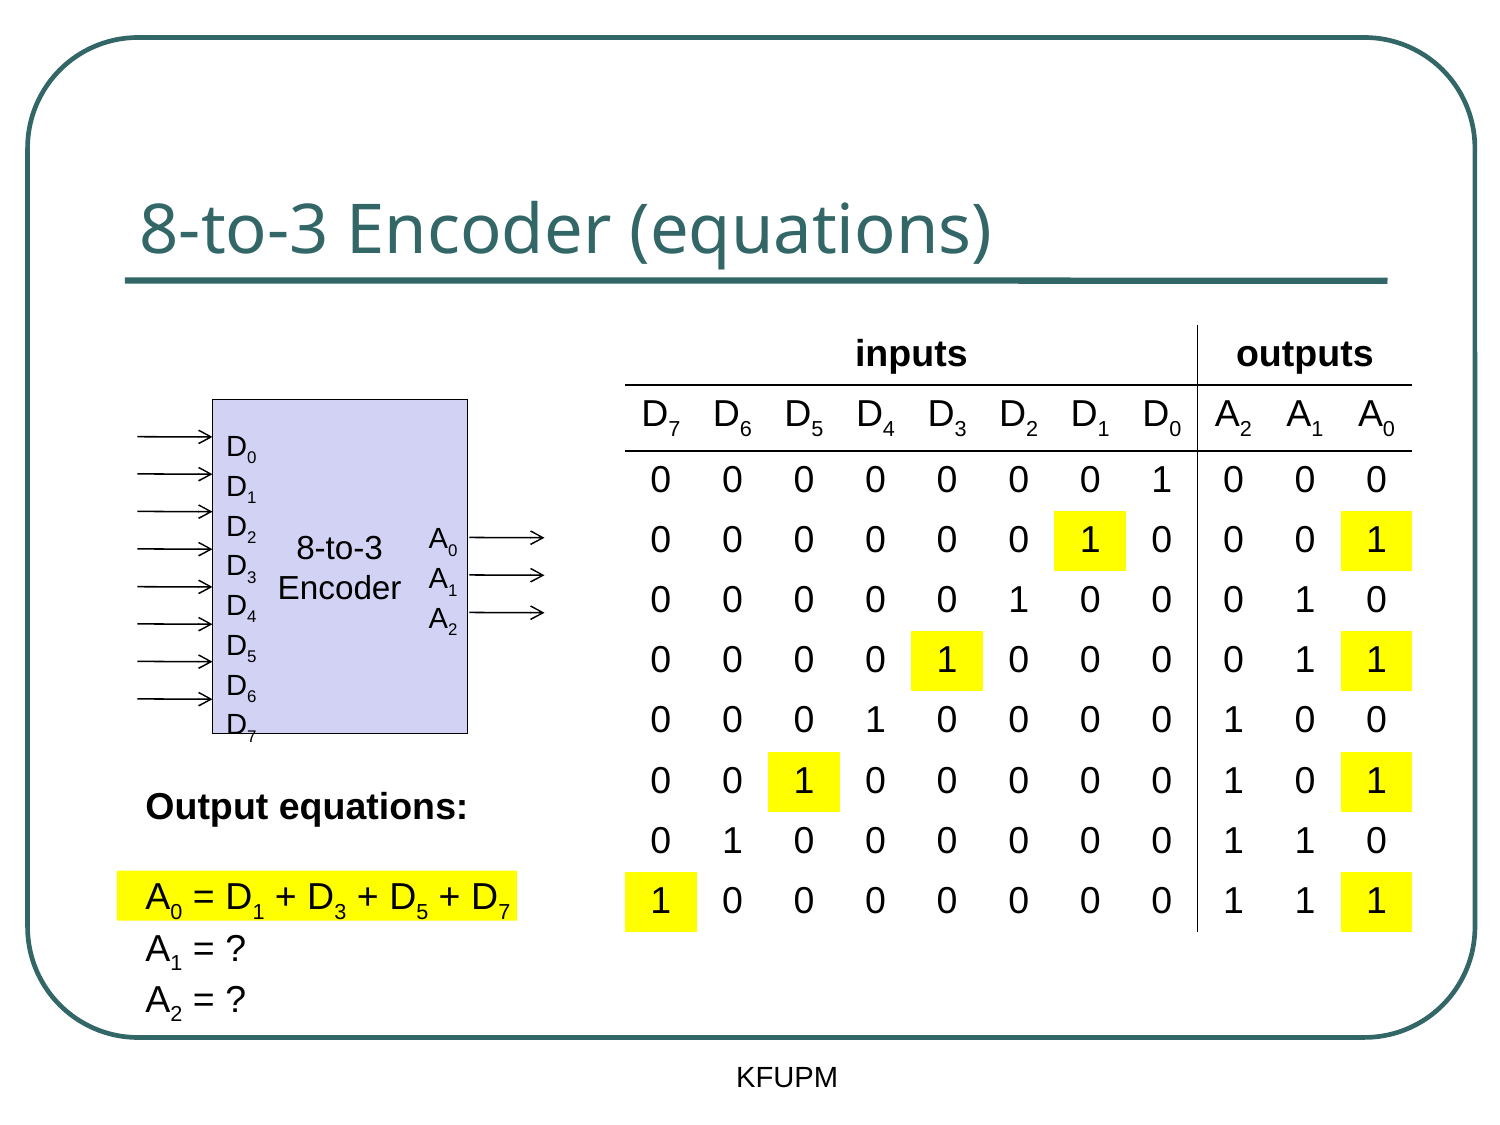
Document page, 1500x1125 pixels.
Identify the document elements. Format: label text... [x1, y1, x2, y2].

table_cell 0 [768, 571, 840, 631]
table_cell 0 [697, 571, 768, 631]
table_cell 0 [911, 511, 983, 571]
table_cell 1 [911, 631, 983, 691]
table_cell D0 [1126, 386, 1197, 450]
table_cell 0 [1054, 752, 1126, 812]
table_cell 0 [1126, 752, 1197, 812]
table_cell 1 [1341, 631, 1412, 691]
table_cell 0 [697, 872, 768, 932]
table_cell 0 [1198, 452, 1269, 511]
table_cell 0 [840, 511, 911, 571]
text_box Output equations: A0 = D1 + D3 + D5 + D7 A1 = ? A2 = ? [130, 774, 526, 1034]
text_box 8-to-3 Encoder [212, 399, 468, 734]
table_cell 0 [625, 752, 697, 812]
table_cell 0 [840, 872, 911, 932]
table_cell 0 [768, 812, 840, 872]
table_cell 1 [1198, 812, 1269, 872]
table_cell 0 [1054, 812, 1126, 872]
table_cell 1 [1269, 812, 1341, 872]
table_cell 0 [983, 511, 1054, 571]
table_cell 0 [625, 691, 697, 752]
table_header inputs [625, 325, 1197, 384]
table_cell D3 [911, 386, 983, 450]
table_cell 1 [1198, 752, 1269, 812]
table_cell 1 [1269, 631, 1341, 691]
table_cell 0 [768, 452, 840, 511]
table_cell 0 [840, 752, 911, 812]
table_cell 0 [697, 631, 768, 691]
table_cell A1 [1269, 386, 1341, 450]
table_cell 1 [1126, 452, 1197, 511]
table_cell 0 [983, 691, 1054, 752]
table_cell 0 [983, 631, 1054, 691]
table_cell 0 [625, 571, 697, 631]
table_cell 0 [1054, 872, 1126, 932]
table_cell 0 [1341, 571, 1412, 631]
table_cell 0 [625, 452, 697, 511]
table_cell 0 [768, 872, 840, 932]
table_cell 1 [1198, 872, 1269, 932]
table_cell 1 [697, 812, 768, 872]
table_cell 1 [625, 872, 697, 932]
table_cell 0 [1054, 631, 1126, 691]
table_cell 1 [1054, 511, 1126, 571]
table_cell 0 [983, 452, 1054, 511]
table_cell 0 [911, 872, 983, 932]
text_box A0 A1 A2 [413, 512, 473, 647]
table_cell 0 [911, 752, 983, 812]
table_cell 0 [1054, 452, 1126, 511]
table_cell 0 [697, 452, 768, 511]
table_cell 1 [1198, 691, 1269, 752]
table_cell 0 [1341, 691, 1412, 752]
table_cell 0 [840, 812, 911, 872]
table_cell 0 [911, 452, 983, 511]
table_cell D5 [768, 386, 840, 450]
table_cell 0 [697, 752, 768, 812]
table_cell A0 [1341, 386, 1412, 450]
table_cell D1 [1054, 386, 1126, 450]
table_cell 0 [768, 631, 840, 691]
table_cell 1 [983, 571, 1054, 631]
table_cell 0 [1198, 631, 1269, 691]
table_cell 0 [983, 812, 1054, 872]
table_header outputs [1198, 325, 1412, 384]
footer KFUPM [549, 1050, 1025, 1125]
text_box [116, 870, 130, 921]
table_cell 0 [1126, 812, 1197, 872]
table_cell D6 [697, 386, 768, 450]
table_cell 0 [840, 452, 911, 511]
table_cell 0 [697, 511, 768, 571]
table_cell 0 [768, 691, 840, 752]
table_cell 0 [1198, 571, 1269, 631]
table_cell 0 [983, 872, 1054, 932]
table_cell 0 [625, 511, 697, 571]
table_cell D4 [840, 386, 911, 450]
table_cell 0 [911, 812, 983, 872]
table_cell 0 [1126, 691, 1197, 752]
table_cell 0 [1198, 511, 1269, 571]
table_cell 1 [1341, 752, 1412, 812]
table_cell D2 [983, 386, 1054, 450]
text_box D0 D1 D2 D3 D4 D5 D6 D7 [211, 420, 272, 753]
table_cell 0 [911, 571, 983, 631]
table_cell 0 [1341, 812, 1412, 872]
table_cell 0 [1269, 511, 1341, 571]
table_cell 0 [840, 631, 911, 691]
table_cell 0 [1126, 872, 1197, 932]
table_cell 0 [983, 752, 1054, 812]
table_cell 0 [697, 691, 768, 752]
table_cell 0 [1269, 752, 1341, 812]
table_cell 1 [1341, 511, 1412, 571]
table_cell 0 [1126, 511, 1197, 571]
table_cell 1 [768, 752, 840, 812]
table_cell 1 [1269, 571, 1341, 631]
table_cell 1 [1341, 872, 1412, 932]
table_cell 1 [1269, 872, 1341, 932]
table_cell 0 [1054, 691, 1126, 752]
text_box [137, 436, 213, 700]
table_cell 0 [840, 571, 911, 631]
table_cell 0 [768, 511, 840, 571]
table_cell 0 [1126, 631, 1197, 691]
table_cell 0 [625, 812, 697, 872]
table_cell D7 [625, 386, 697, 450]
title 8-to-3 Encoder (equations) [124, 87, 1388, 275]
table_cell 0 [911, 691, 983, 752]
table_cell 0 [1054, 571, 1126, 631]
table_cell 0 [1341, 452, 1412, 511]
table_cell 0 [1269, 691, 1341, 752]
table_cell 0 [625, 631, 697, 691]
table_cell 1 [840, 691, 911, 752]
table_cell A2 [1198, 386, 1269, 450]
table_cell 0 [1269, 452, 1341, 511]
table_cell 0 [1126, 571, 1197, 631]
